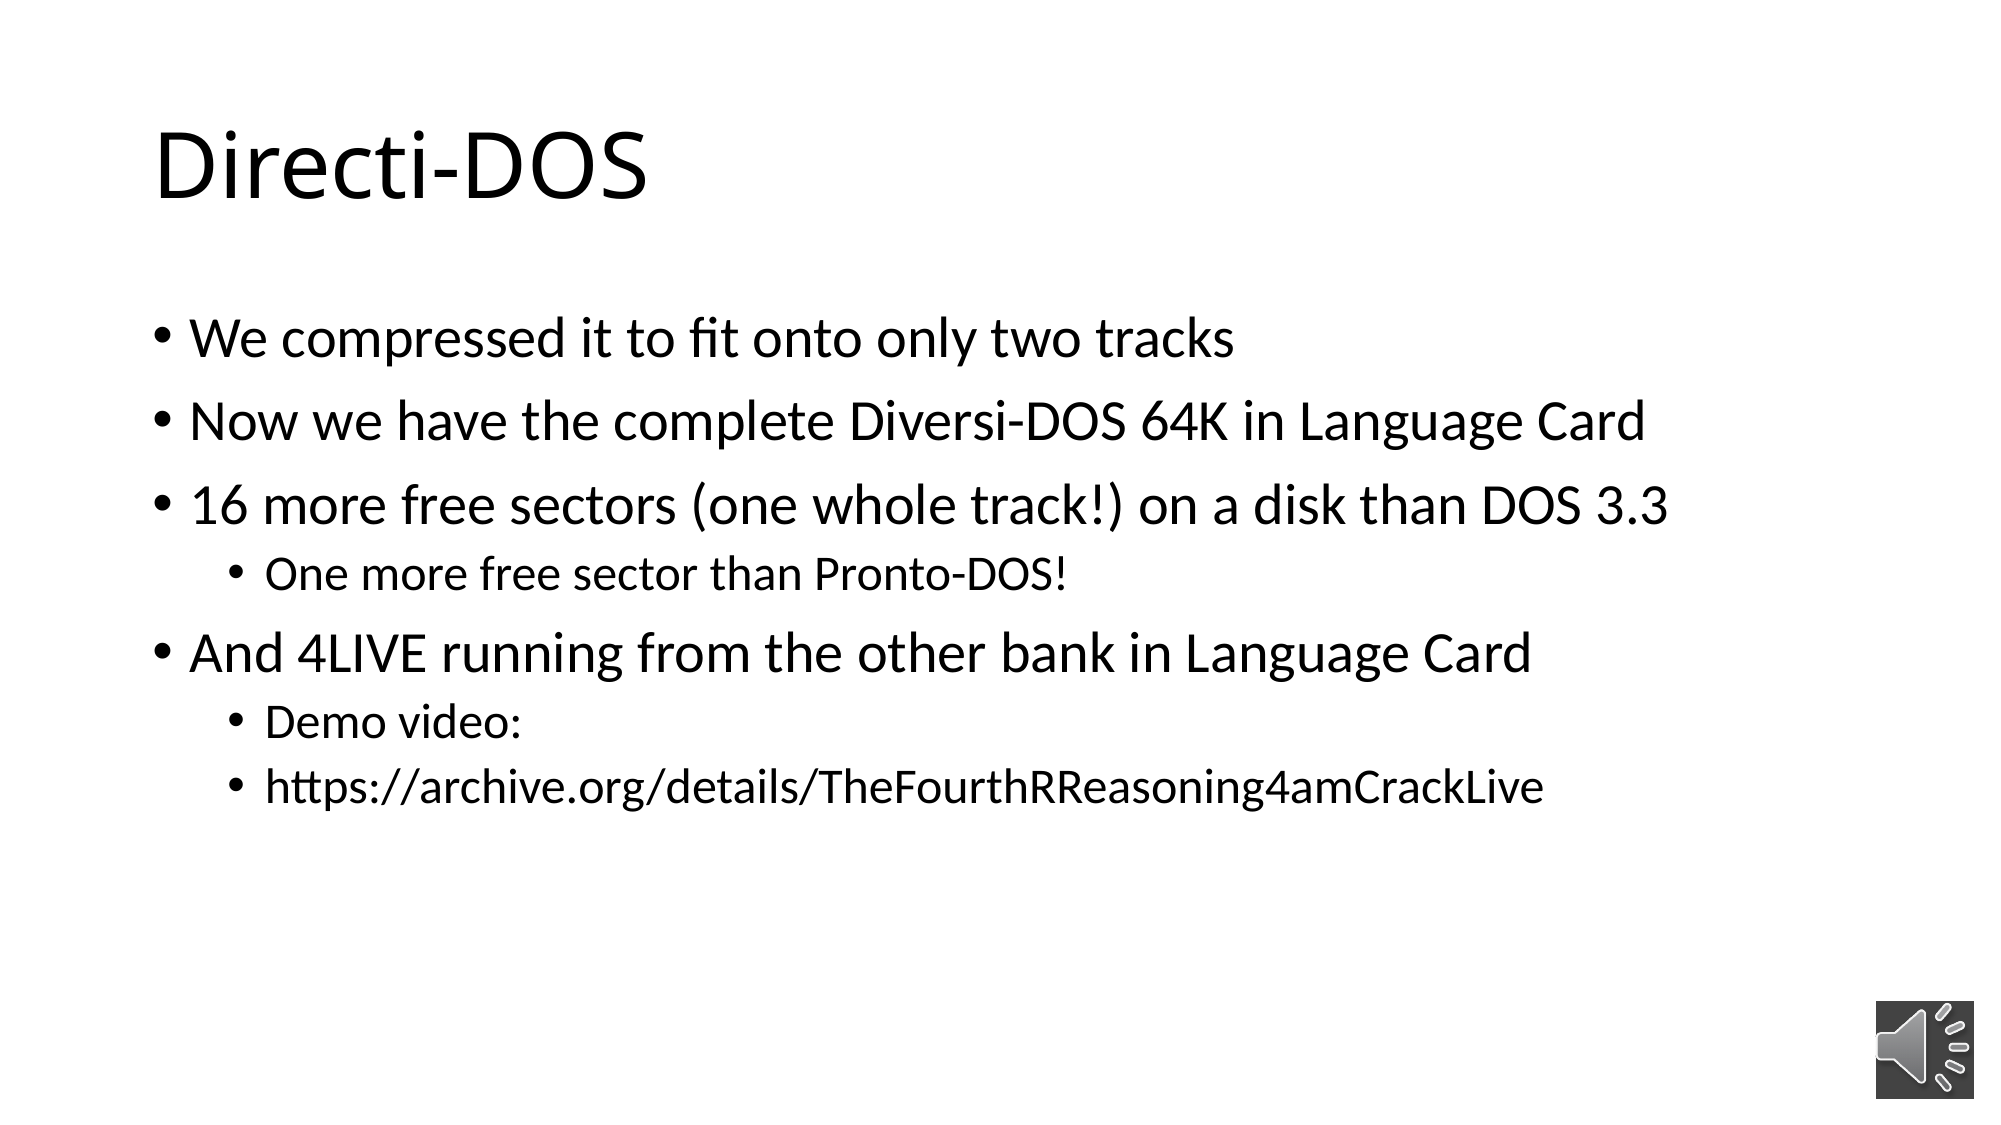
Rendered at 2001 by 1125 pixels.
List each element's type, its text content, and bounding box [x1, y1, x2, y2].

picture [1874, 999, 1975, 1100]
title Directi-DOS [137, 59, 1863, 278]
list We compressed it to fit onto only two tracks Now we have the complete Diversi-DOS 64K in Language Card 16 more free sectors (one whole track!) on a disk than DOS 3.3 One more free sector than Pronto-DOS! And 4LIVE running from the other bank in Language Card Demo video: https://archive.org/details/TheFourthRReasoning4amCrackLive [137, 299, 1863, 1014]
